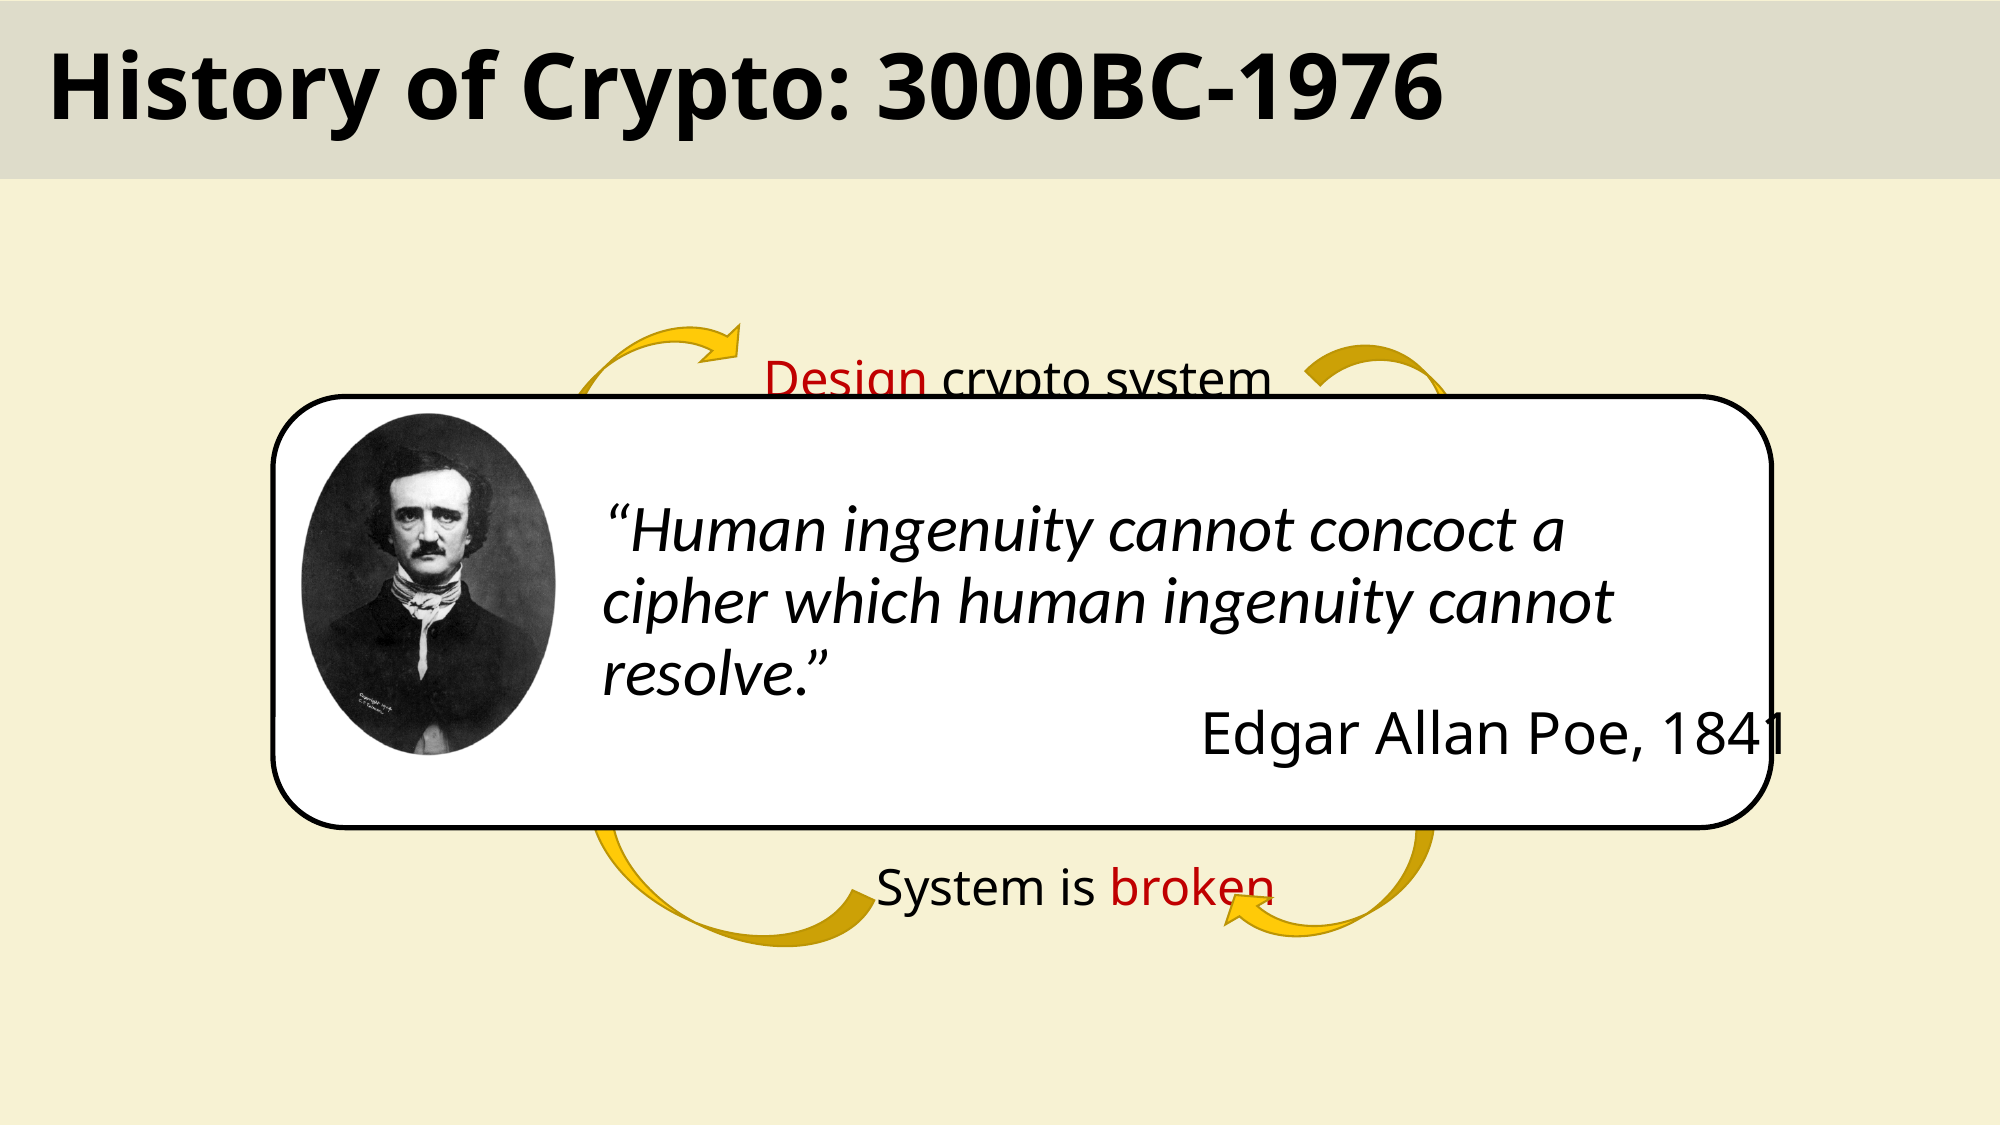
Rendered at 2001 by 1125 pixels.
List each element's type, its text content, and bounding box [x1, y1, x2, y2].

text_box [1303, 344, 1446, 393]
list Design crypto system [748, 333, 1359, 393]
text_box System is broken [861, 854, 1304, 961]
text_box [272, 396, 1812, 828]
text_box [1223, 831, 1435, 938]
text_box [579, 322, 741, 393]
text_box Use for life or death applications [1155, 831, 1415, 837]
text_box [594, 831, 876, 948]
text_box Use for life or death applications [1434, 828, 1783, 837]
title History of Crypto: 3000BC-1976 [31, 0, 2000, 179]
